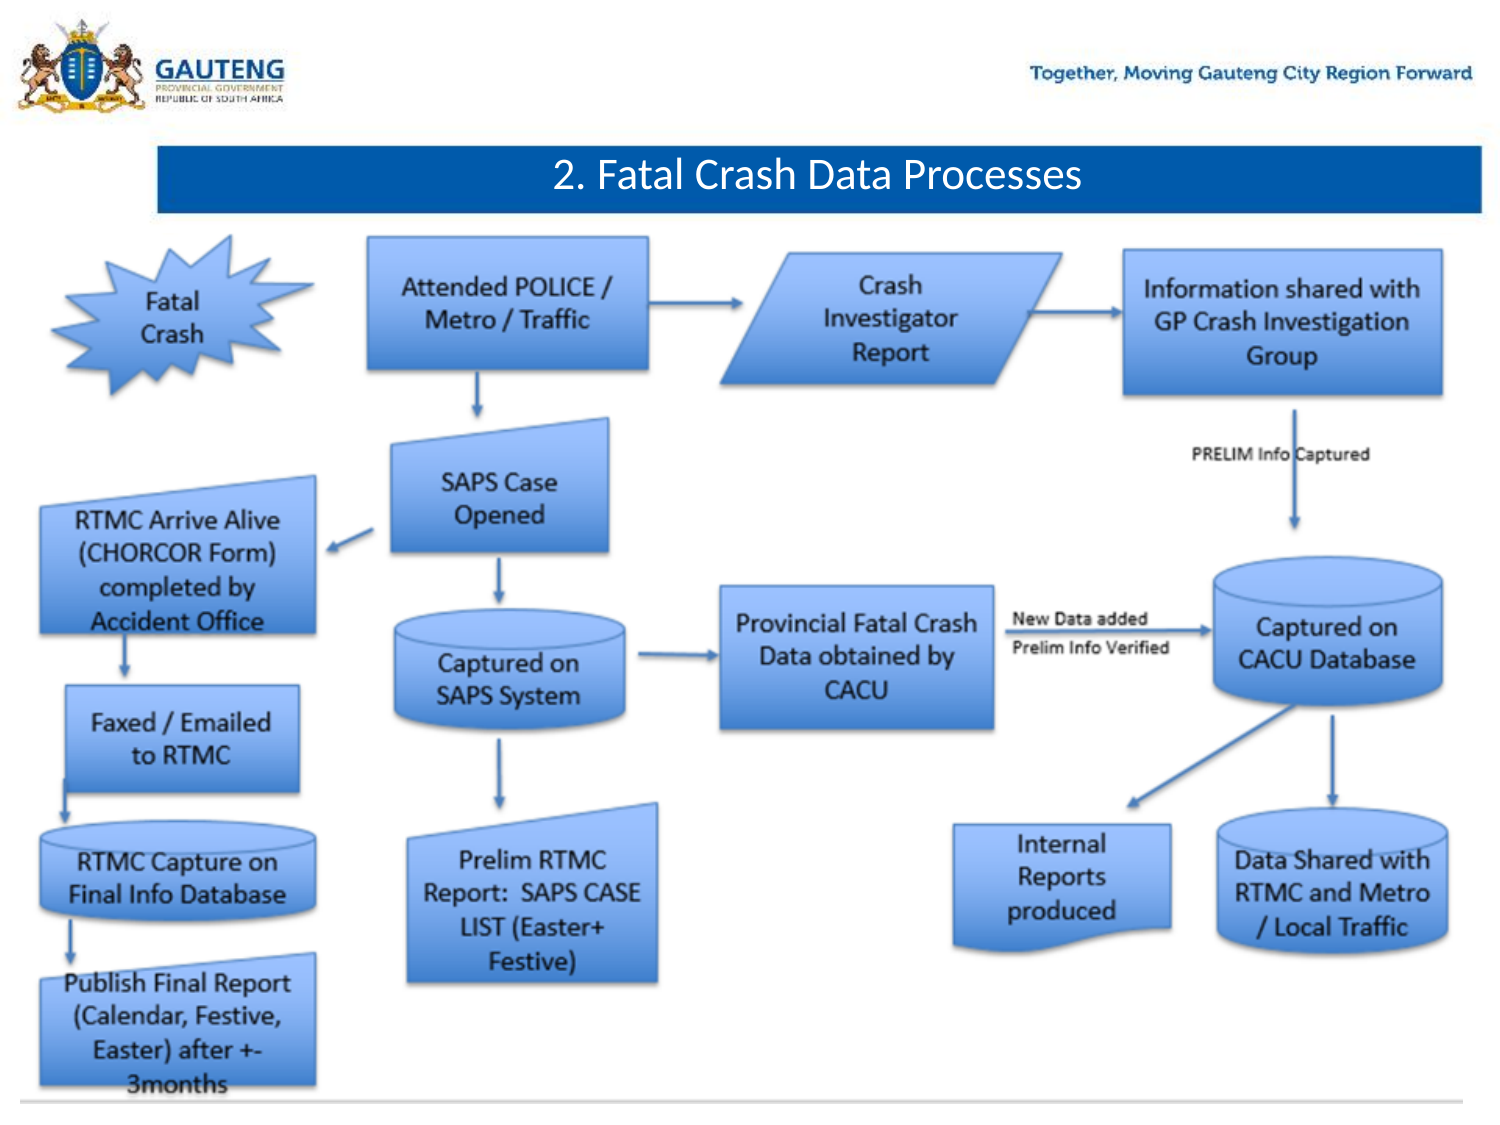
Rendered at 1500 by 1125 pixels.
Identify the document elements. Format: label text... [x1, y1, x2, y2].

picture [0, 0, 1500, 1125]
title 2. Fatal Crash Data Processes [165, 136, 1480, 207]
